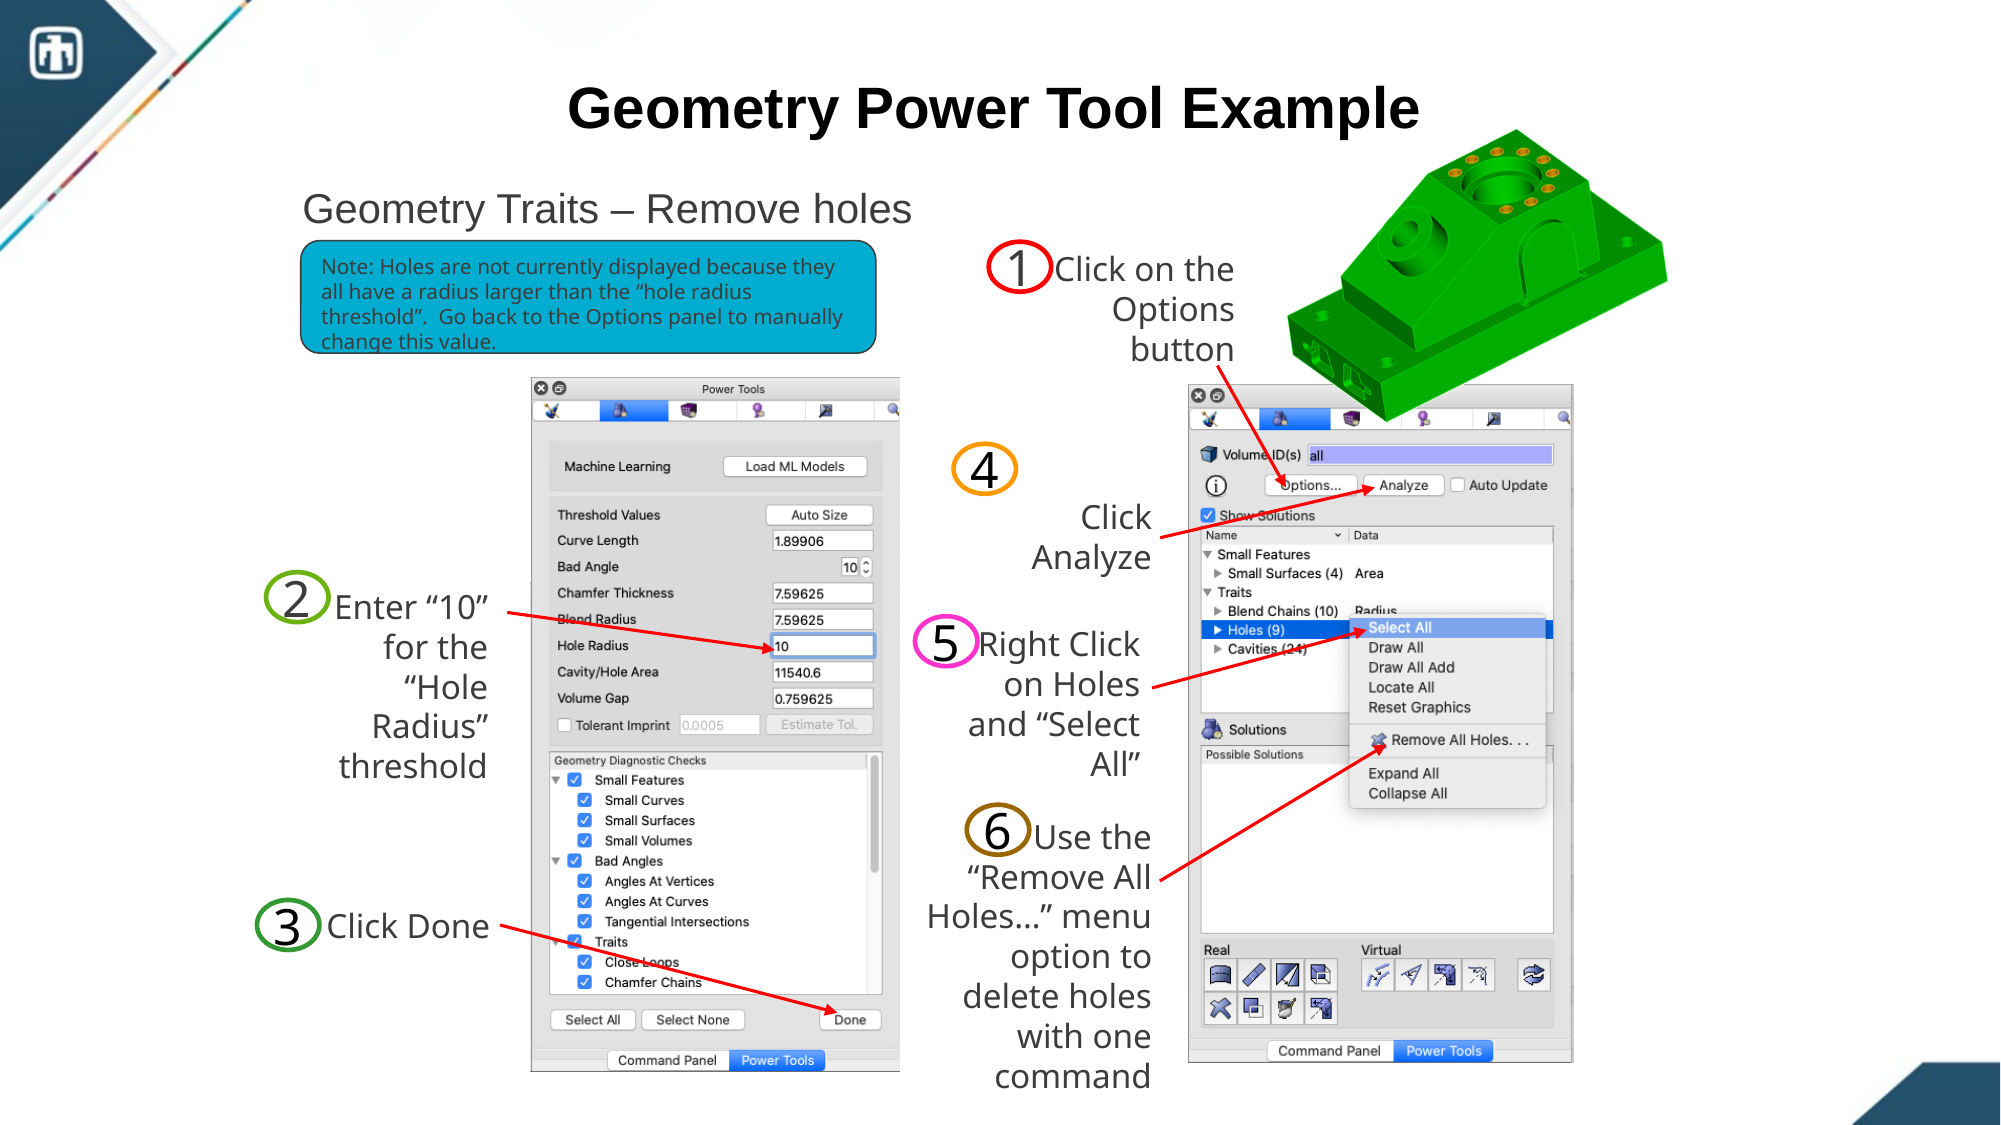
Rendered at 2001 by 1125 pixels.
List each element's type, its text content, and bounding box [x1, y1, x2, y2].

text_box Use the “Remove All Holes…” menu option to delete holes with one command [907, 808, 1167, 1103]
text_box Right Click on Holes and “Select All” [928, 615, 1156, 790]
text_box Geometry Power Tool Example [437, 35, 1552, 175]
text_box 5 [915, 616, 978, 667]
text_box Click Done [282, 897, 506, 952]
text_box 4 [953, 443, 1017, 494]
text_box 6 [966, 804, 1030, 855]
text_box Click on the Options button [1023, 240, 1250, 376]
text_box Enter “10” for the “Hole Radius” threshold [279, 578, 504, 793]
text_box 1 [988, 241, 1052, 292]
text_box Geometry Traits – Remove holes [287, 174, 1031, 240]
text_box Click Analyze [940, 488, 1167, 584]
picture [0, 0, 2001, 1125]
text_box Note: Holes are not currently displayed because they all have a radius larger than the “hole radius threshold”. Go back to the Options panel to manually change this value. [300, 240, 876, 354]
text_box 2 [266, 572, 329, 623]
text_box 3 [256, 899, 320, 950]
